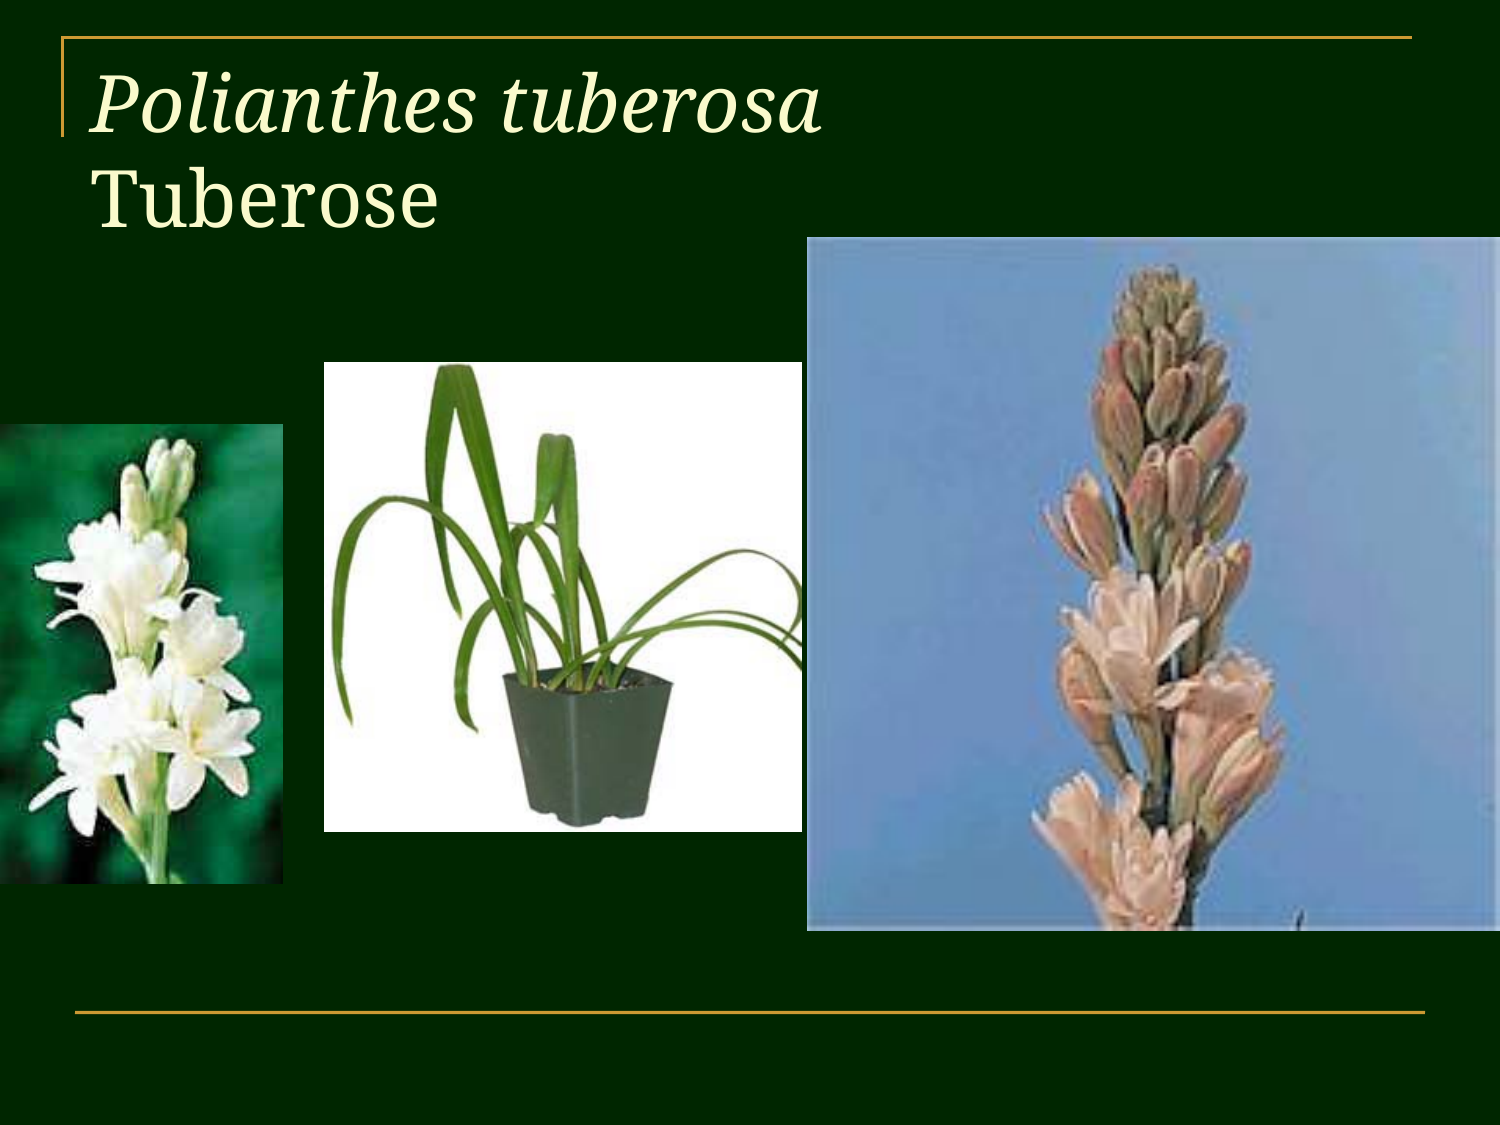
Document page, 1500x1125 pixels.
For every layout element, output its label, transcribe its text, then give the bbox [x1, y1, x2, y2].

title Polianthes tuberosa Tuberose [74, 45, 1426, 233]
picture [0, 424, 284, 884]
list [806, 237, 1500, 931]
picture [324, 362, 802, 832]
